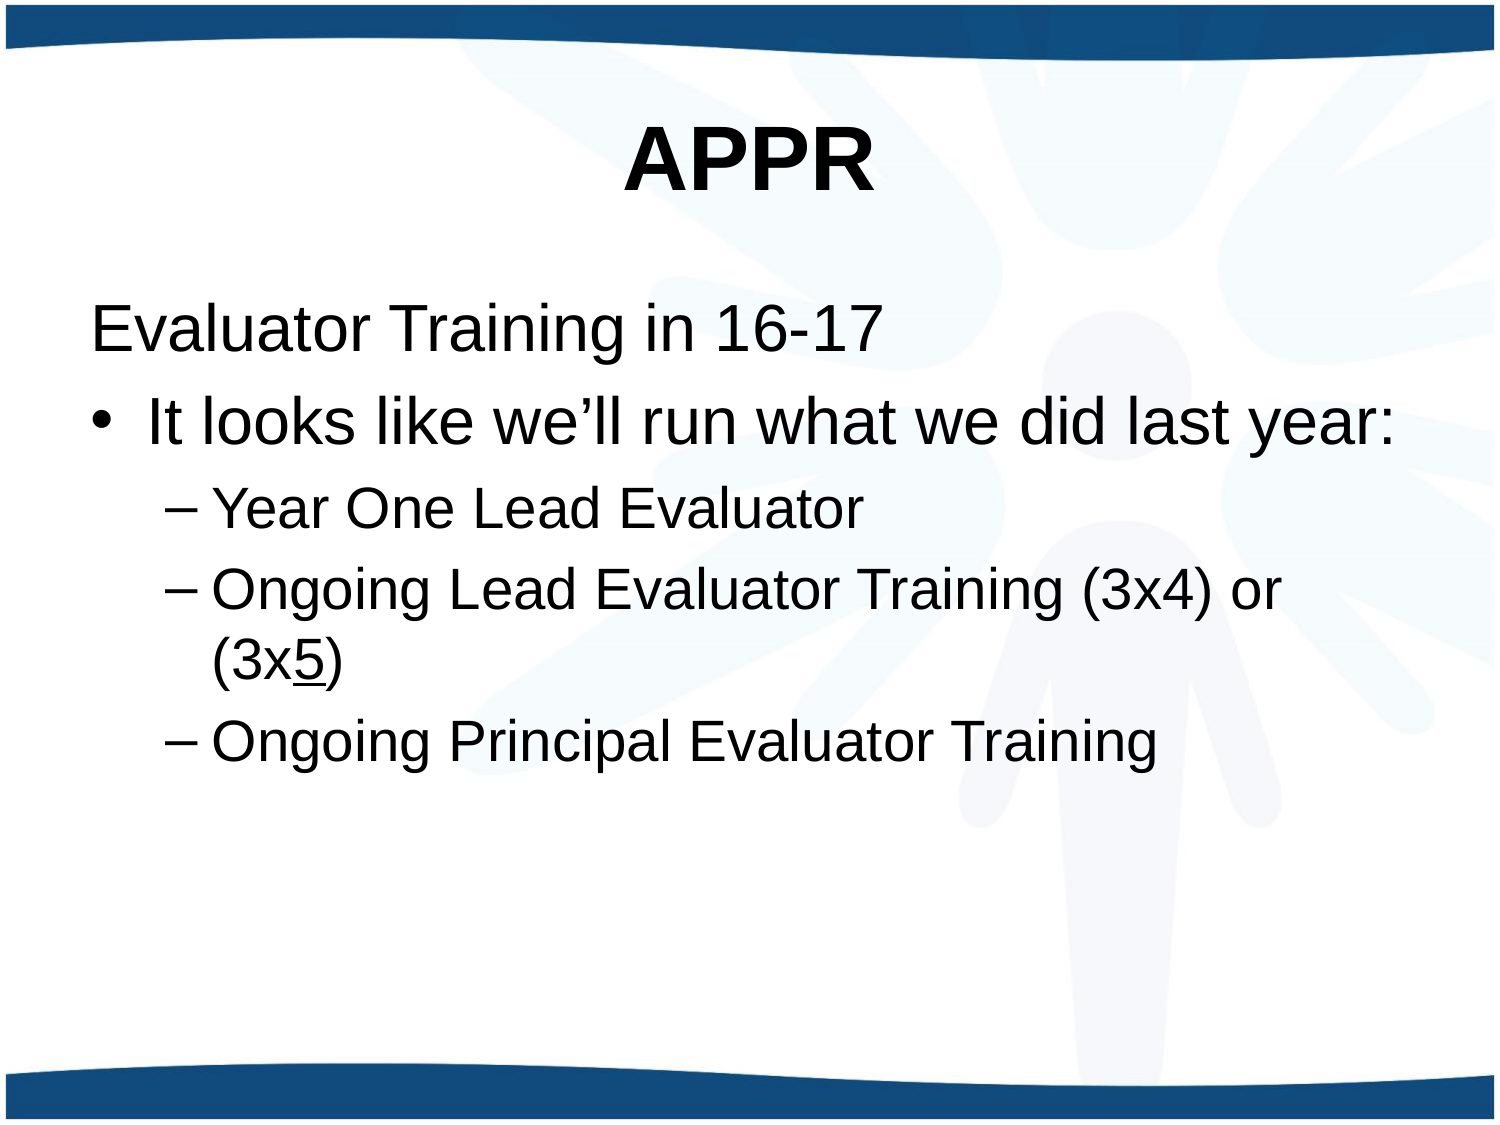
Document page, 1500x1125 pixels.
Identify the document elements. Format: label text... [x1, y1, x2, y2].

picture [0, 0, 1500, 1125]
title APPR [75, 59, 1425, 248]
list Evaluator Training in 16-17 It looks like we’ll run what we did last year: Year One Lead Evaluator Ongoing Lead Evaluator Training (3x4) or (3x5) Ongoing Principal Evaluator Training [75, 277, 1425, 1020]
